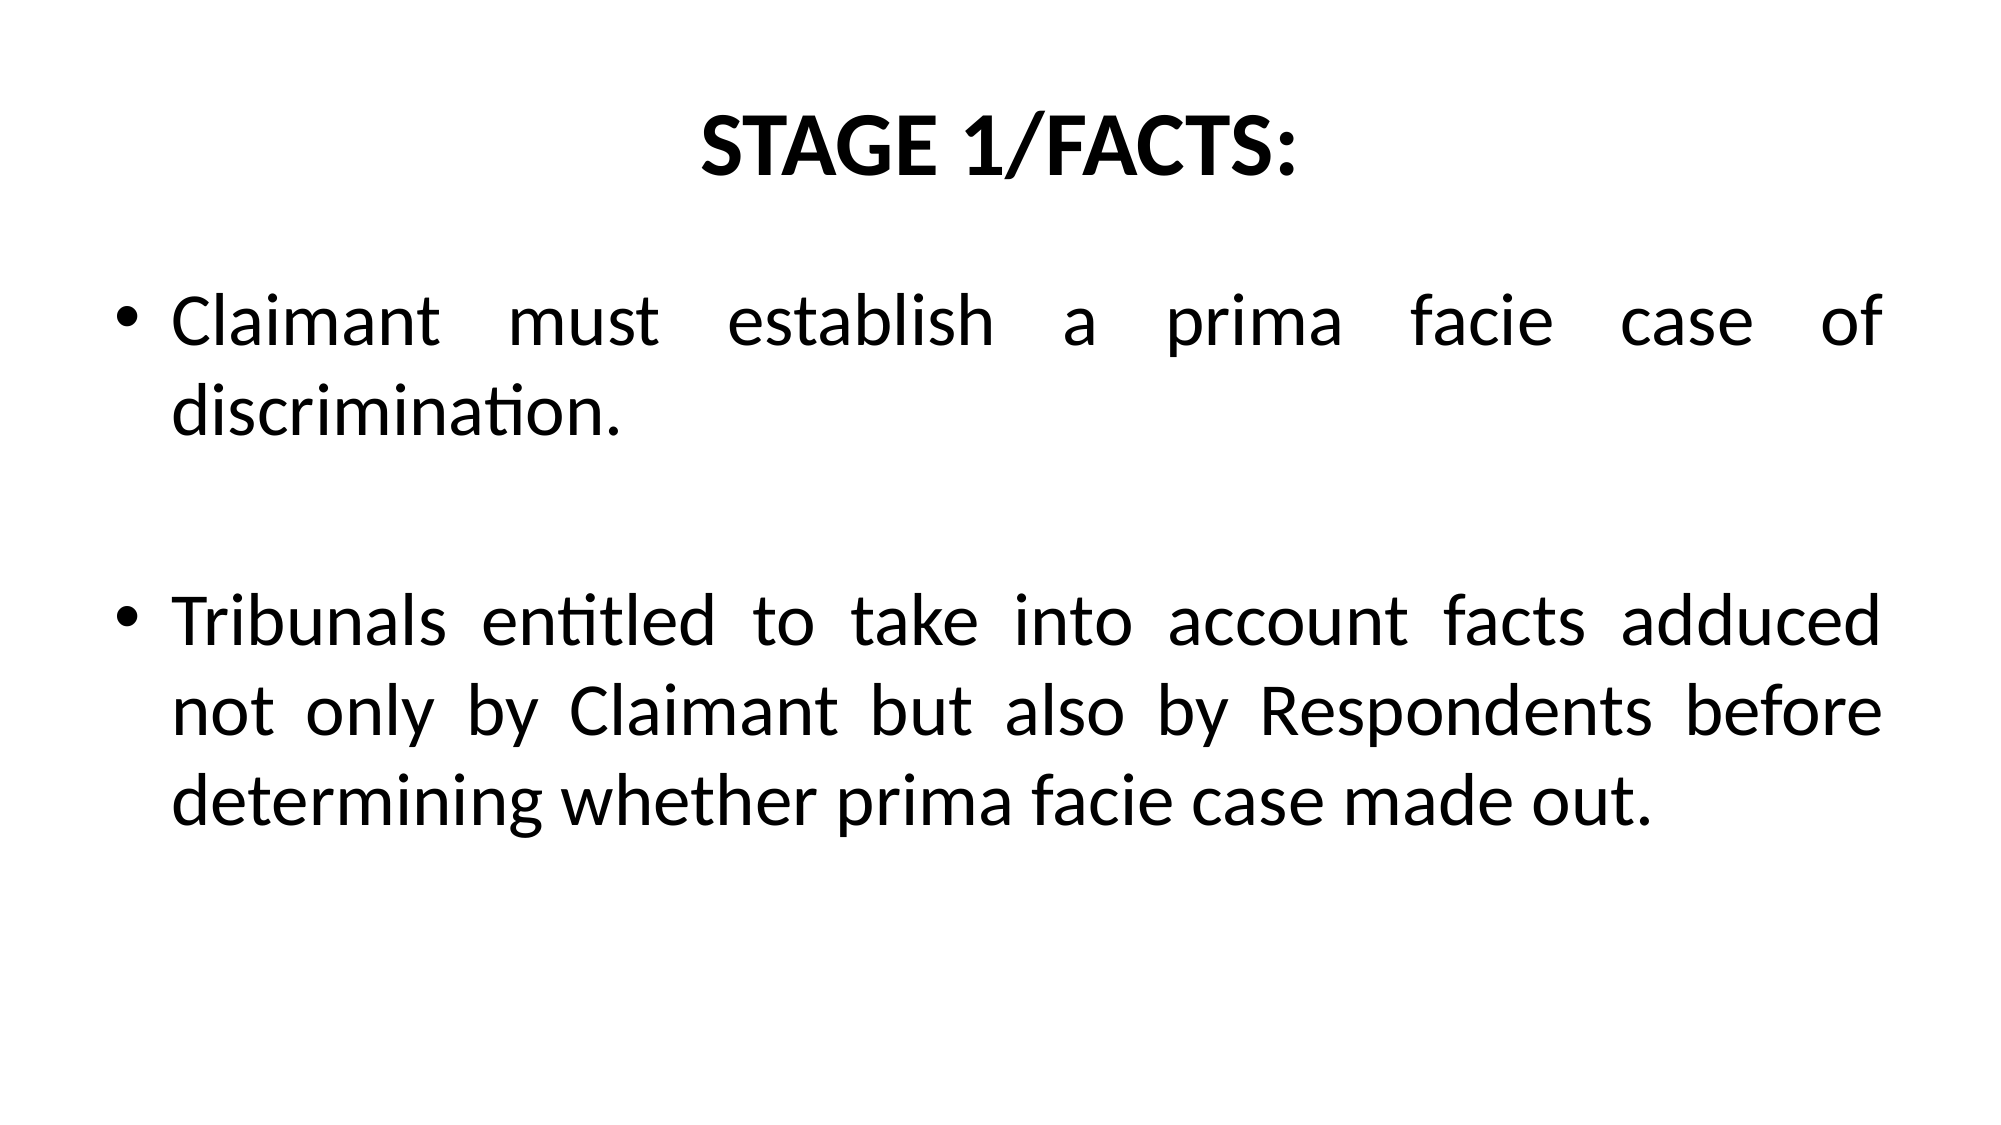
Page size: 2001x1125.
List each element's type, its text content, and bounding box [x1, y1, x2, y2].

list Claimant must establish a prima facie case of discrimination. Tribunals entitled to take into account facts adduced not only by Claimant but also by Respondents before determining whether prima facie case made out. [99, 262, 1900, 1005]
title STAGE 1/FACTS: [99, 45, 1900, 233]
